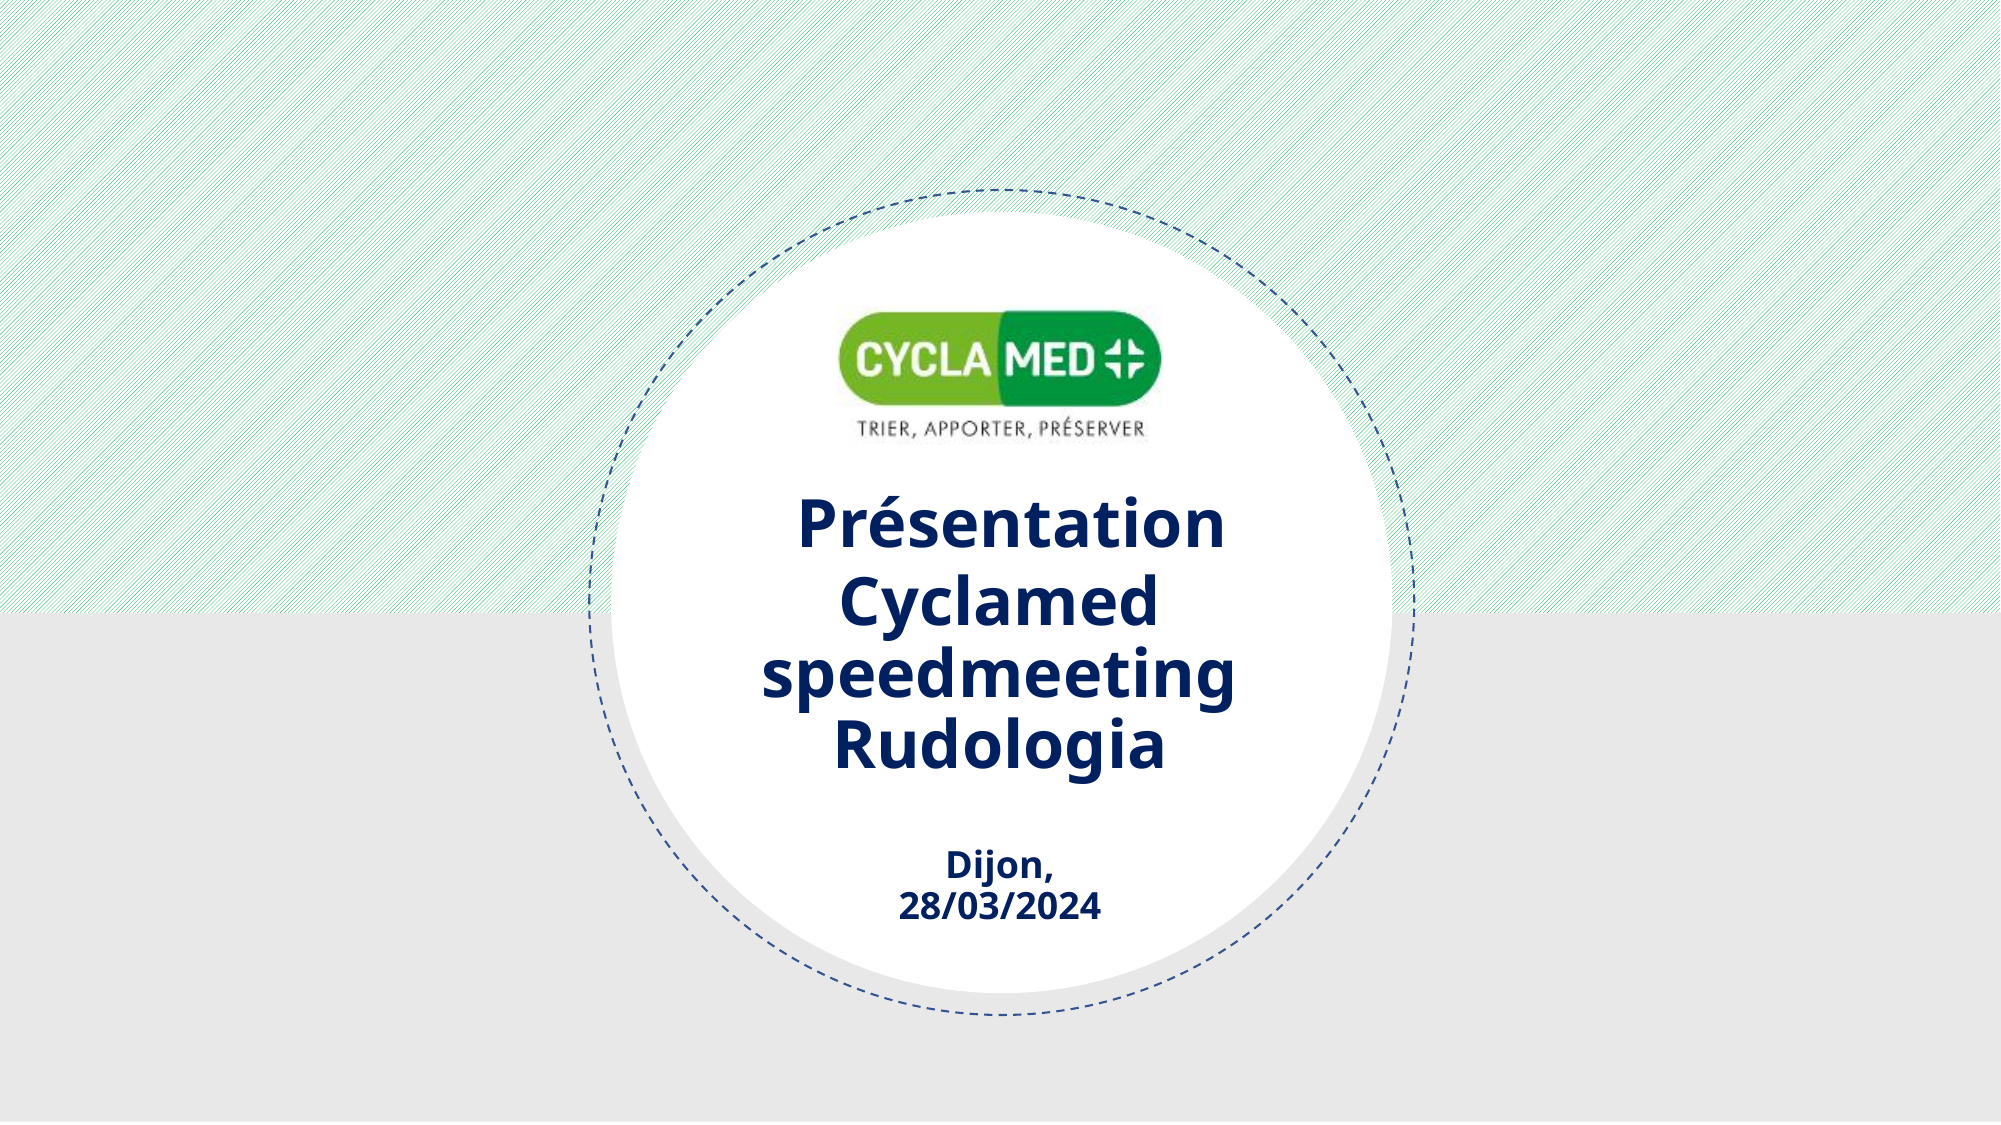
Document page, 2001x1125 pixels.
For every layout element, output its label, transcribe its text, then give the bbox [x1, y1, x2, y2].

picture [812, 281, 1188, 462]
title Présentation Cyclamed speedmeeting Rudologia Dijon, 28/03/2024 [609, 461, 1391, 758]
